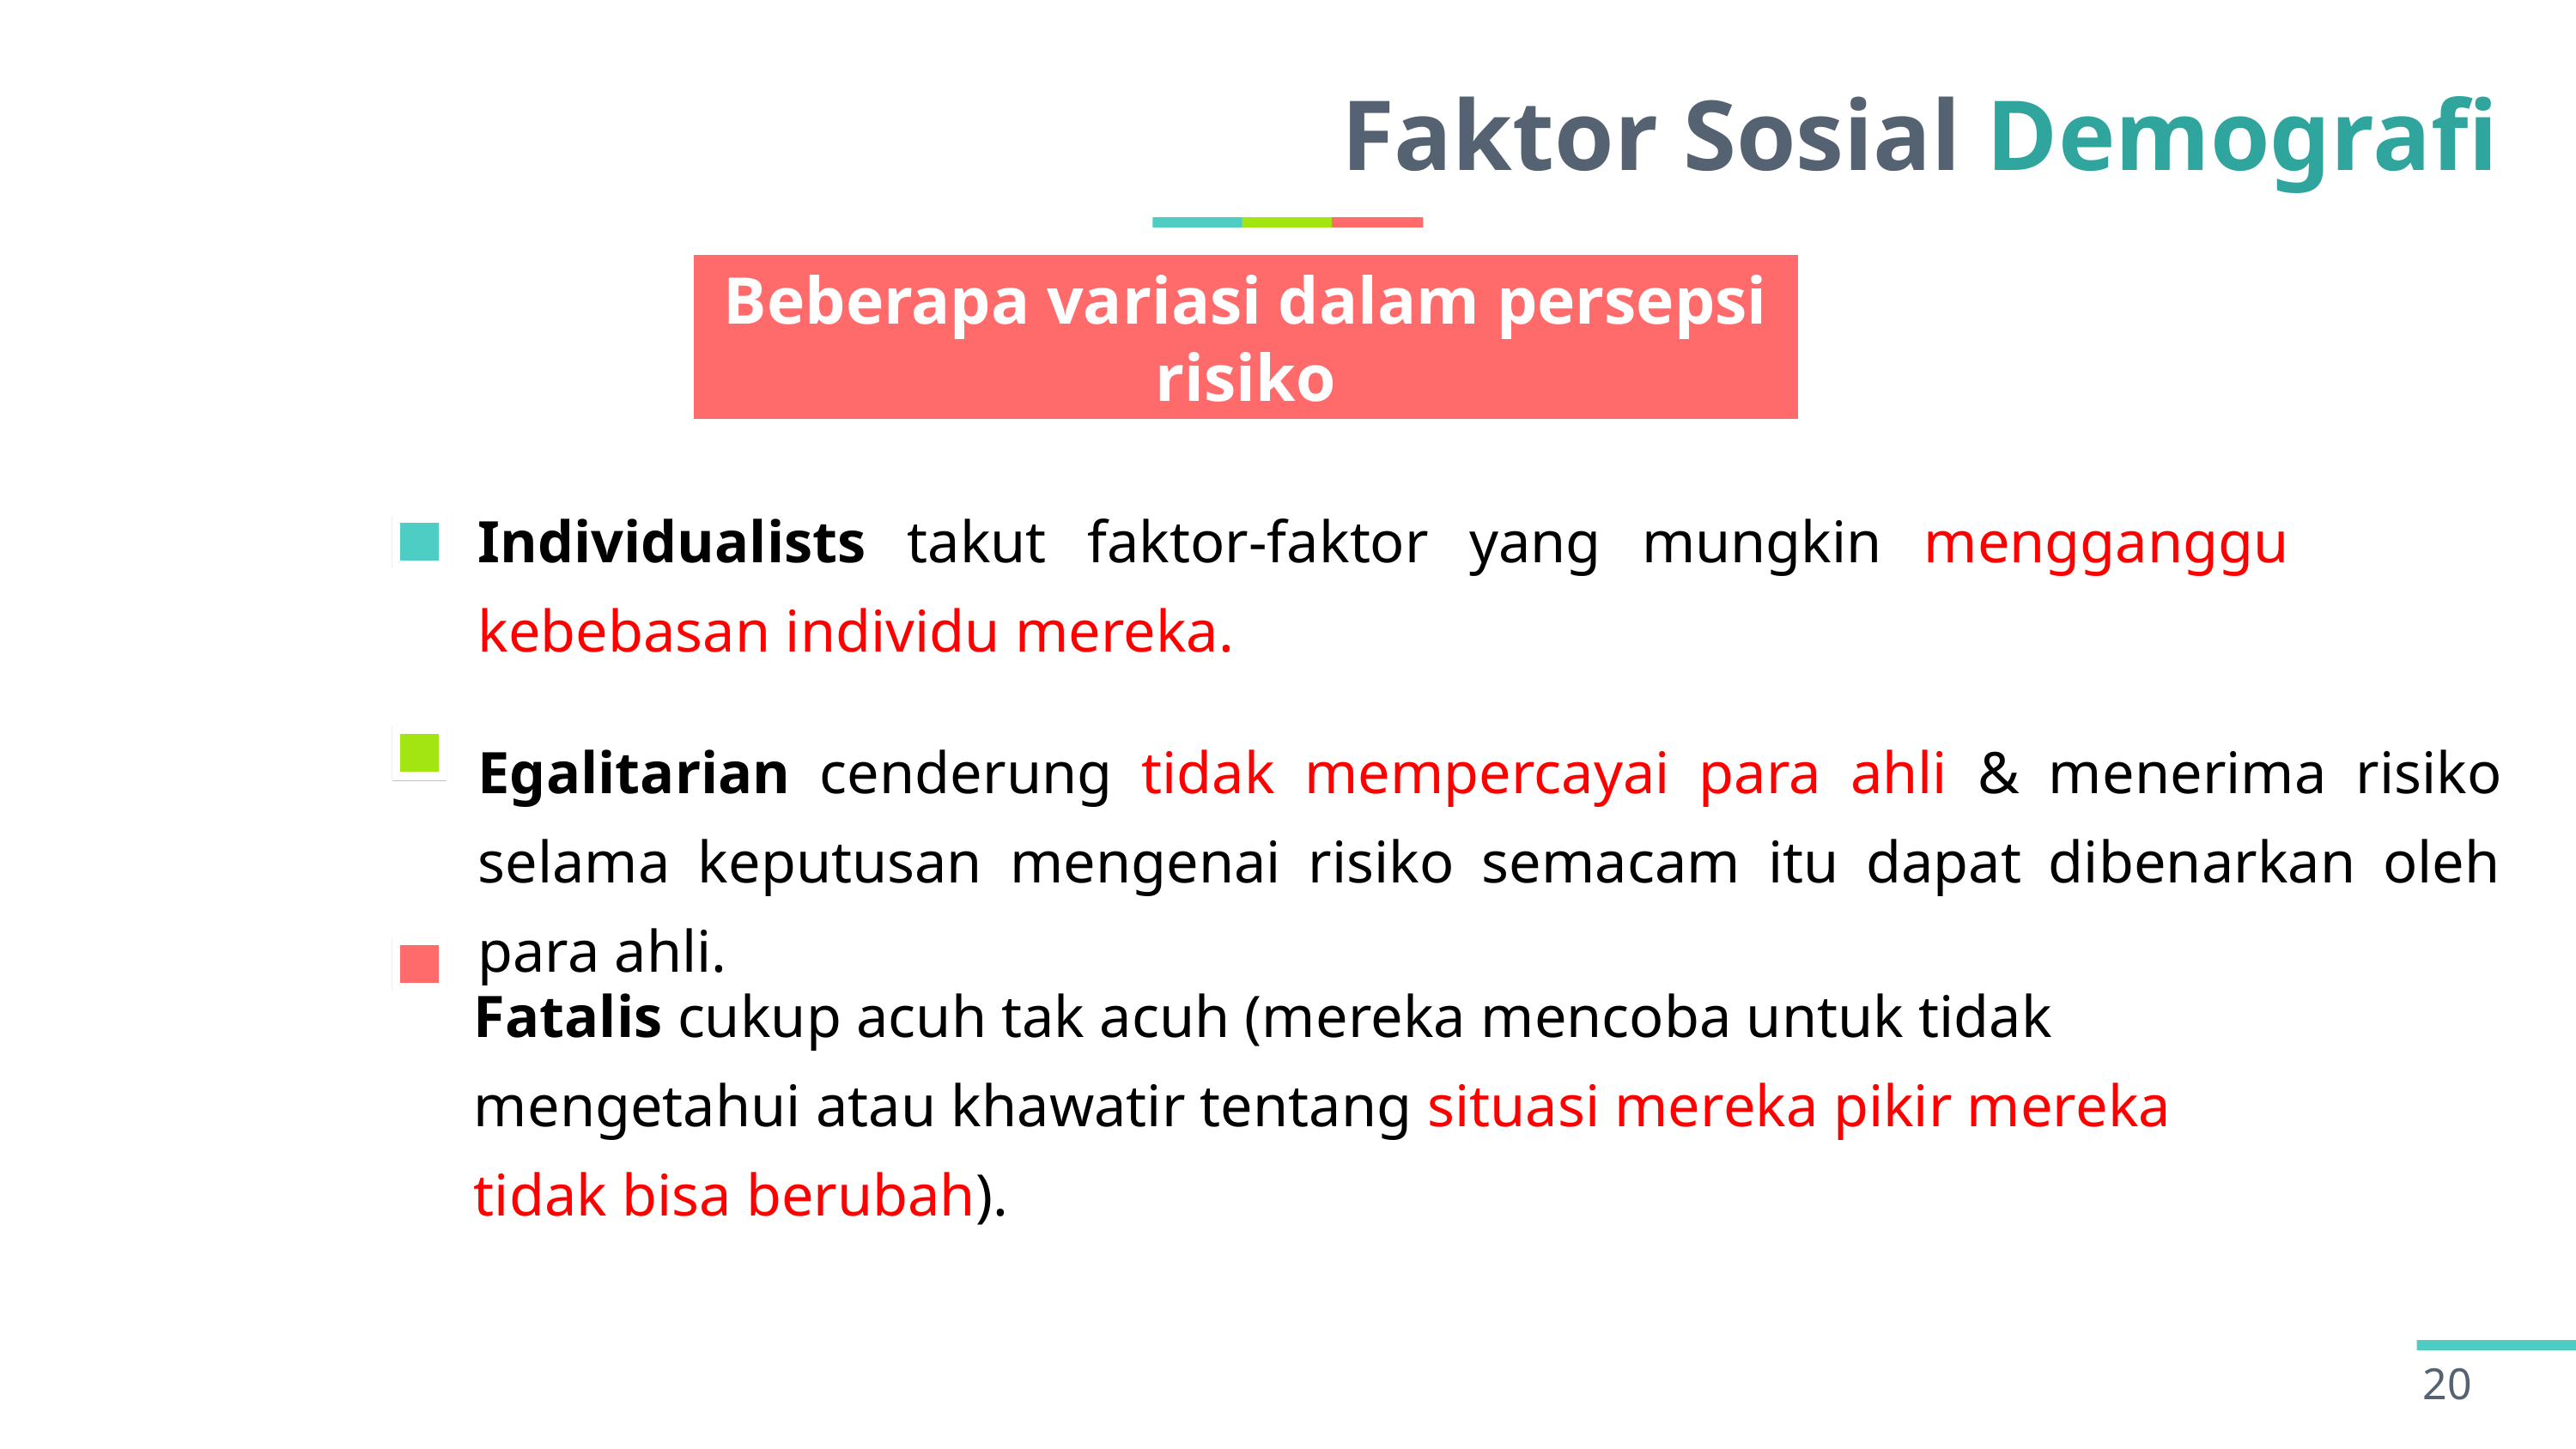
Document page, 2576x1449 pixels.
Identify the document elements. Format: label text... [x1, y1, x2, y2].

text_box Beberapa variasi dalam persepsi risiko [691, 252, 1801, 422]
slide_number 20 [2409, 1351, 2576, 1421]
list Egalitarian cenderung tidak mempercayai para ahli & menerima risiko selama keputusan mengenai risiko semacam itu dapat dibenarkan oleh para ahli. [465, 709, 2516, 986]
list Individualists takut faktor-faktor yang mungkin mengganggu kebebasan individu mereka. [465, 478, 2303, 652]
title Faktor Sosial Demografi [69, 49, 2512, 230]
list Fatalis cukup acuh tak acuh (mereka mencoba untuk tidak mengetahui atau khawatir tentang situasi mereka pikir mereka tidak bisa berubah). [460, 953, 2303, 1232]
